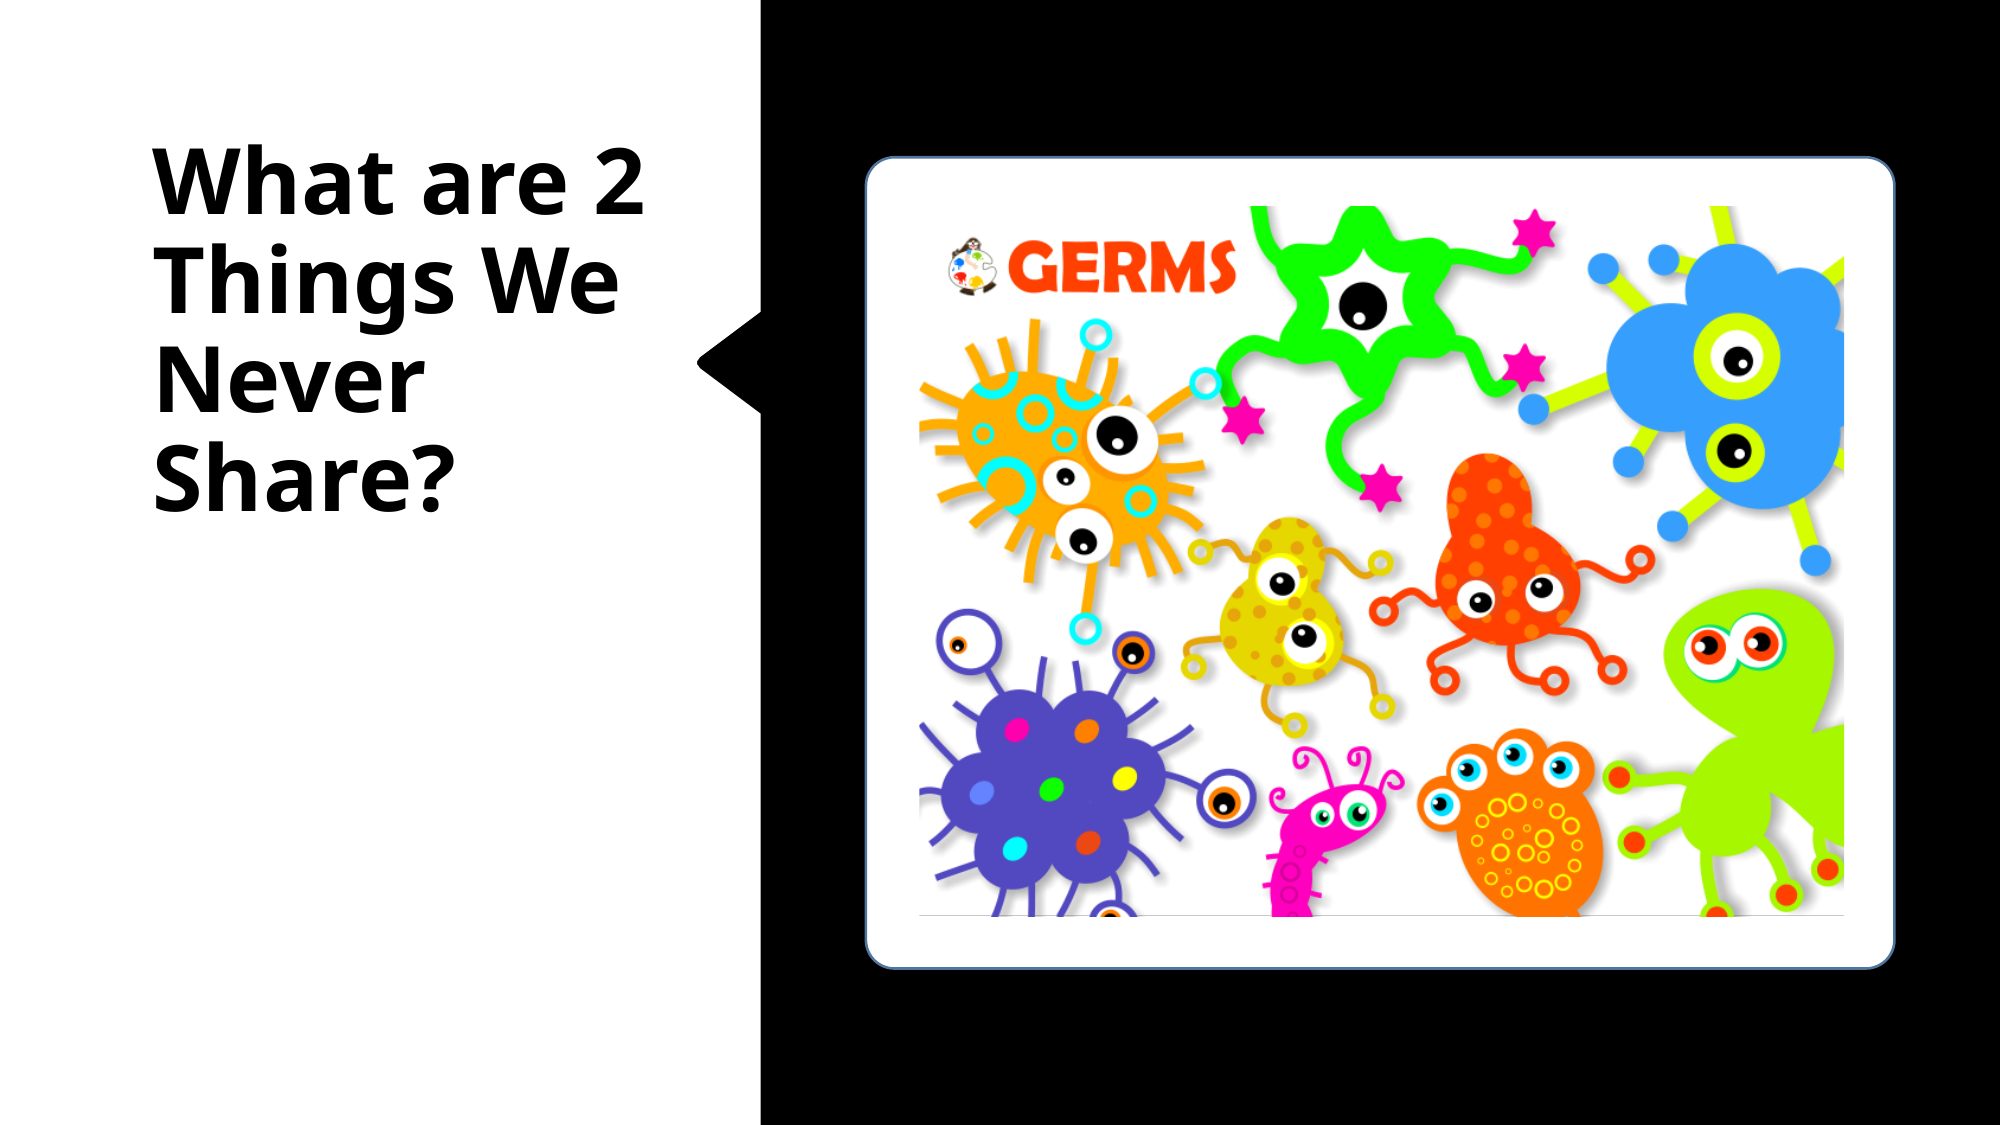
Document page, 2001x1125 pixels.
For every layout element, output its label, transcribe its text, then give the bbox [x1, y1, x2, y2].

text_box [864, 156, 1896, 970]
title What are 2 Things We Never Share? [137, 59, 663, 607]
picture [919, 206, 1845, 917]
text_box [699, 0, 2000, 1125]
text_box [0, 0, 762, 1125]
